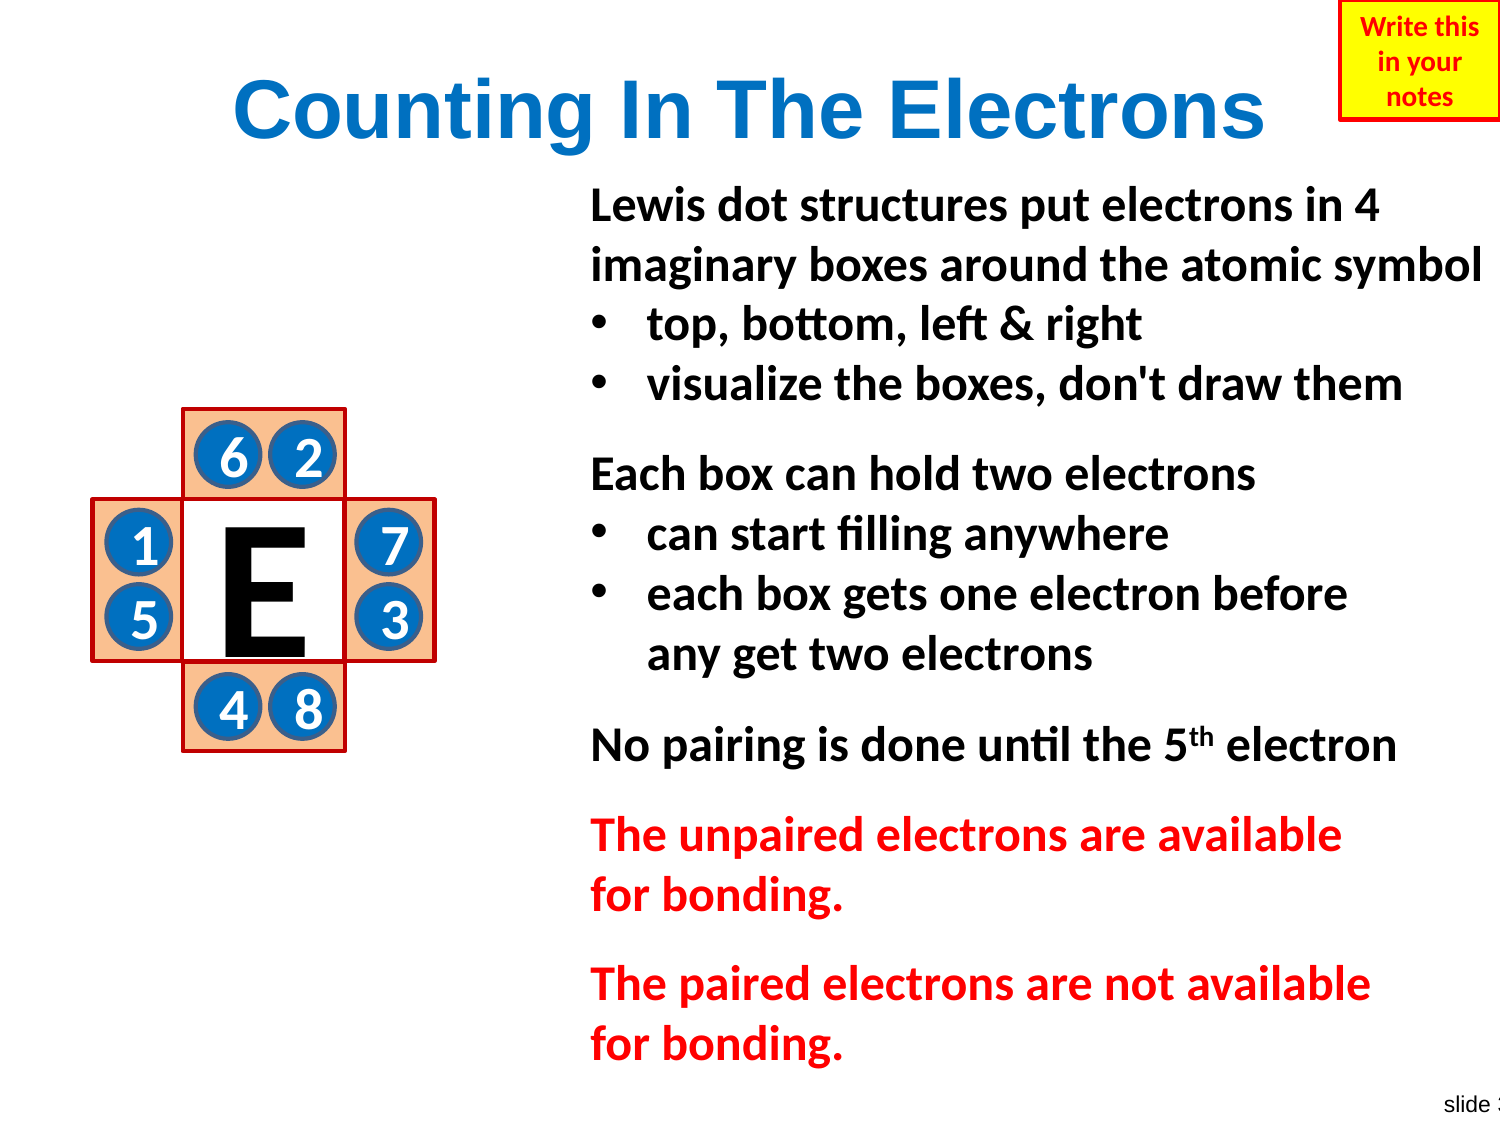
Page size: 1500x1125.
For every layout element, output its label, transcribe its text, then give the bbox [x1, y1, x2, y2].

text_box No pairing is done until the 5th electron [575, 704, 1424, 780]
text_box Lewis dot structures put electrons in 4 imaginary boxes around the atomic symbol [575, 164, 1500, 300]
text_box top, bottom, left & right visualize the boxes, don't draw them [575, 283, 1431, 419]
text_box The paired electrons are not available for bonding. [575, 943, 1404, 1079]
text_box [92, 408, 435, 752]
text_box Each box can hold two electrons can start filling anywhere each box gets one electron before any get two electrons [575, 433, 1404, 688]
title Counting In The Electrons [30, 45, 1470, 165]
text_box The unpaired electrons are available for bonding. [575, 793, 1404, 929]
text_box Write this in your notes [1340, 0, 1500, 120]
